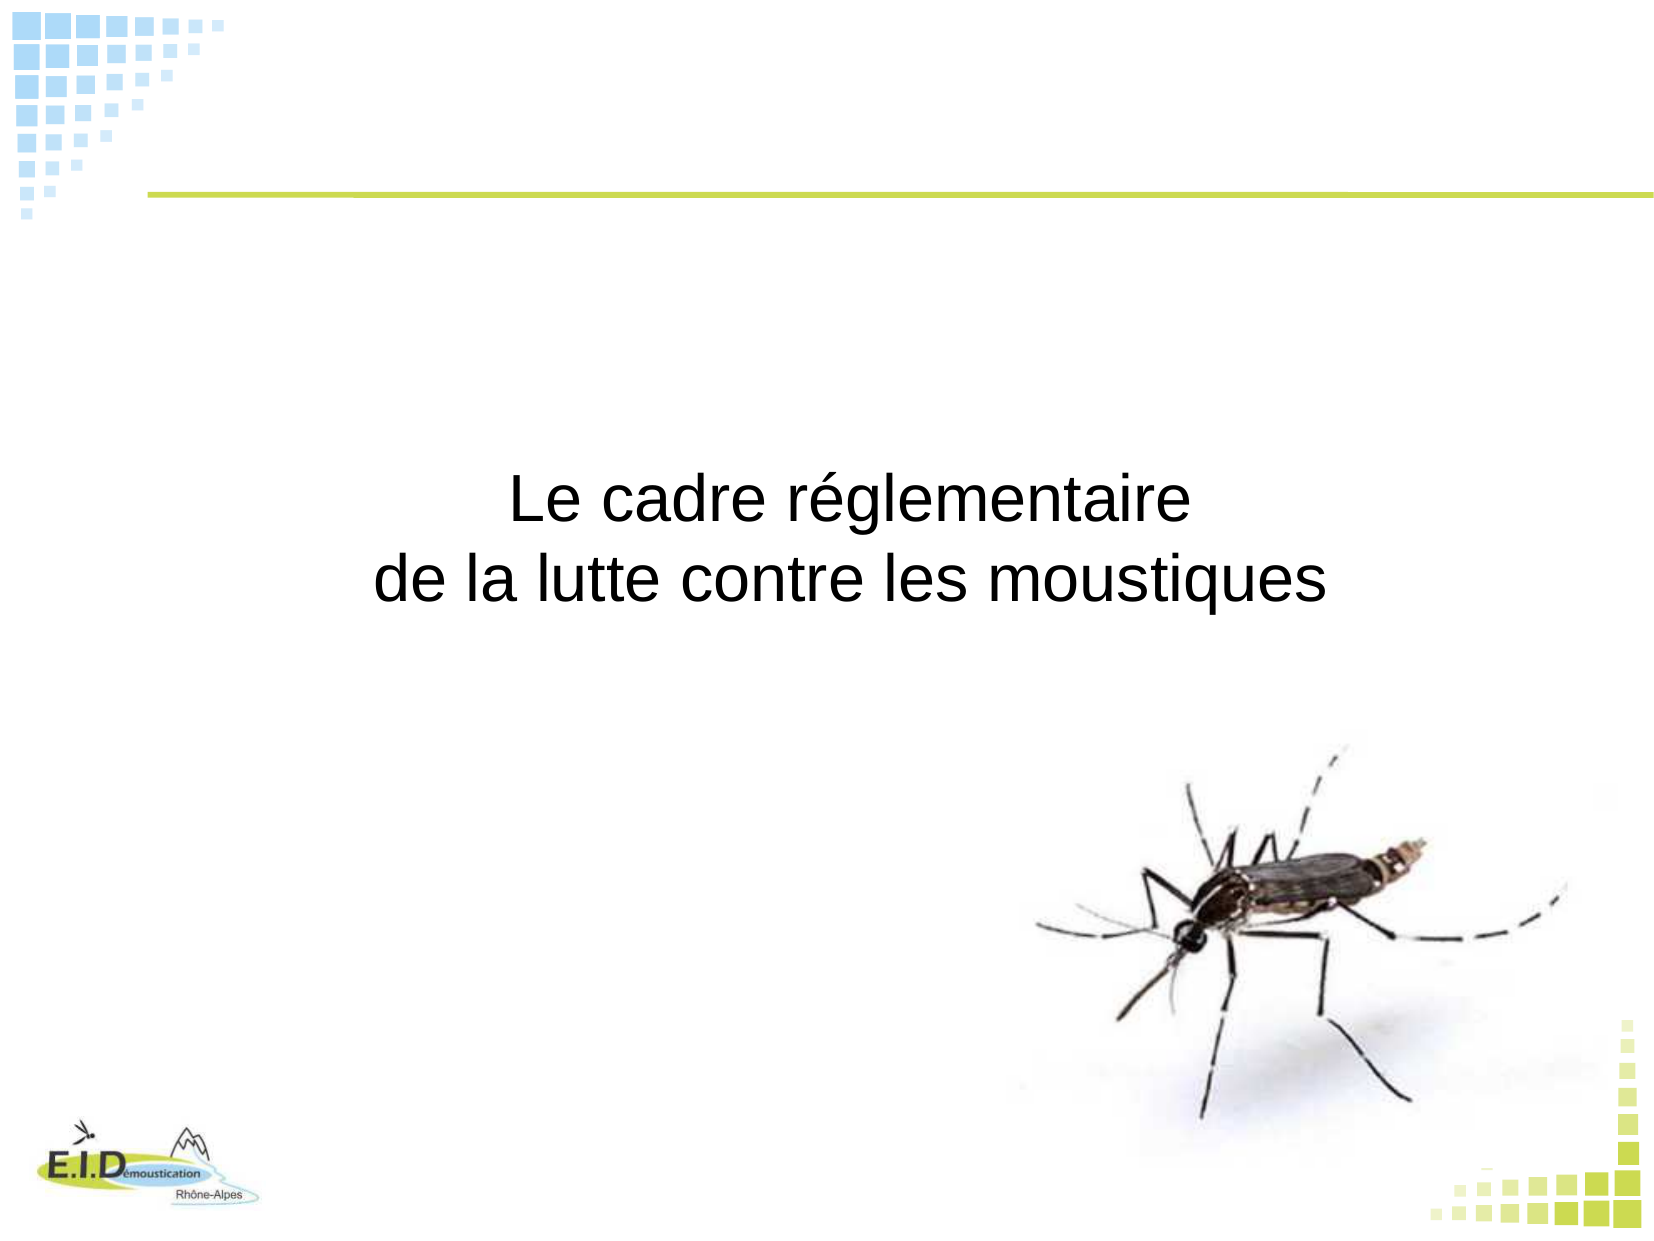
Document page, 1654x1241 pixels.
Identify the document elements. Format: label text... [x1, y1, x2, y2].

picture [29, 1116, 266, 1211]
text_box Le cadre réglementaire de la lutte contre les moustiques [358, 447, 1344, 623]
picture [980, 704, 1618, 1168]
